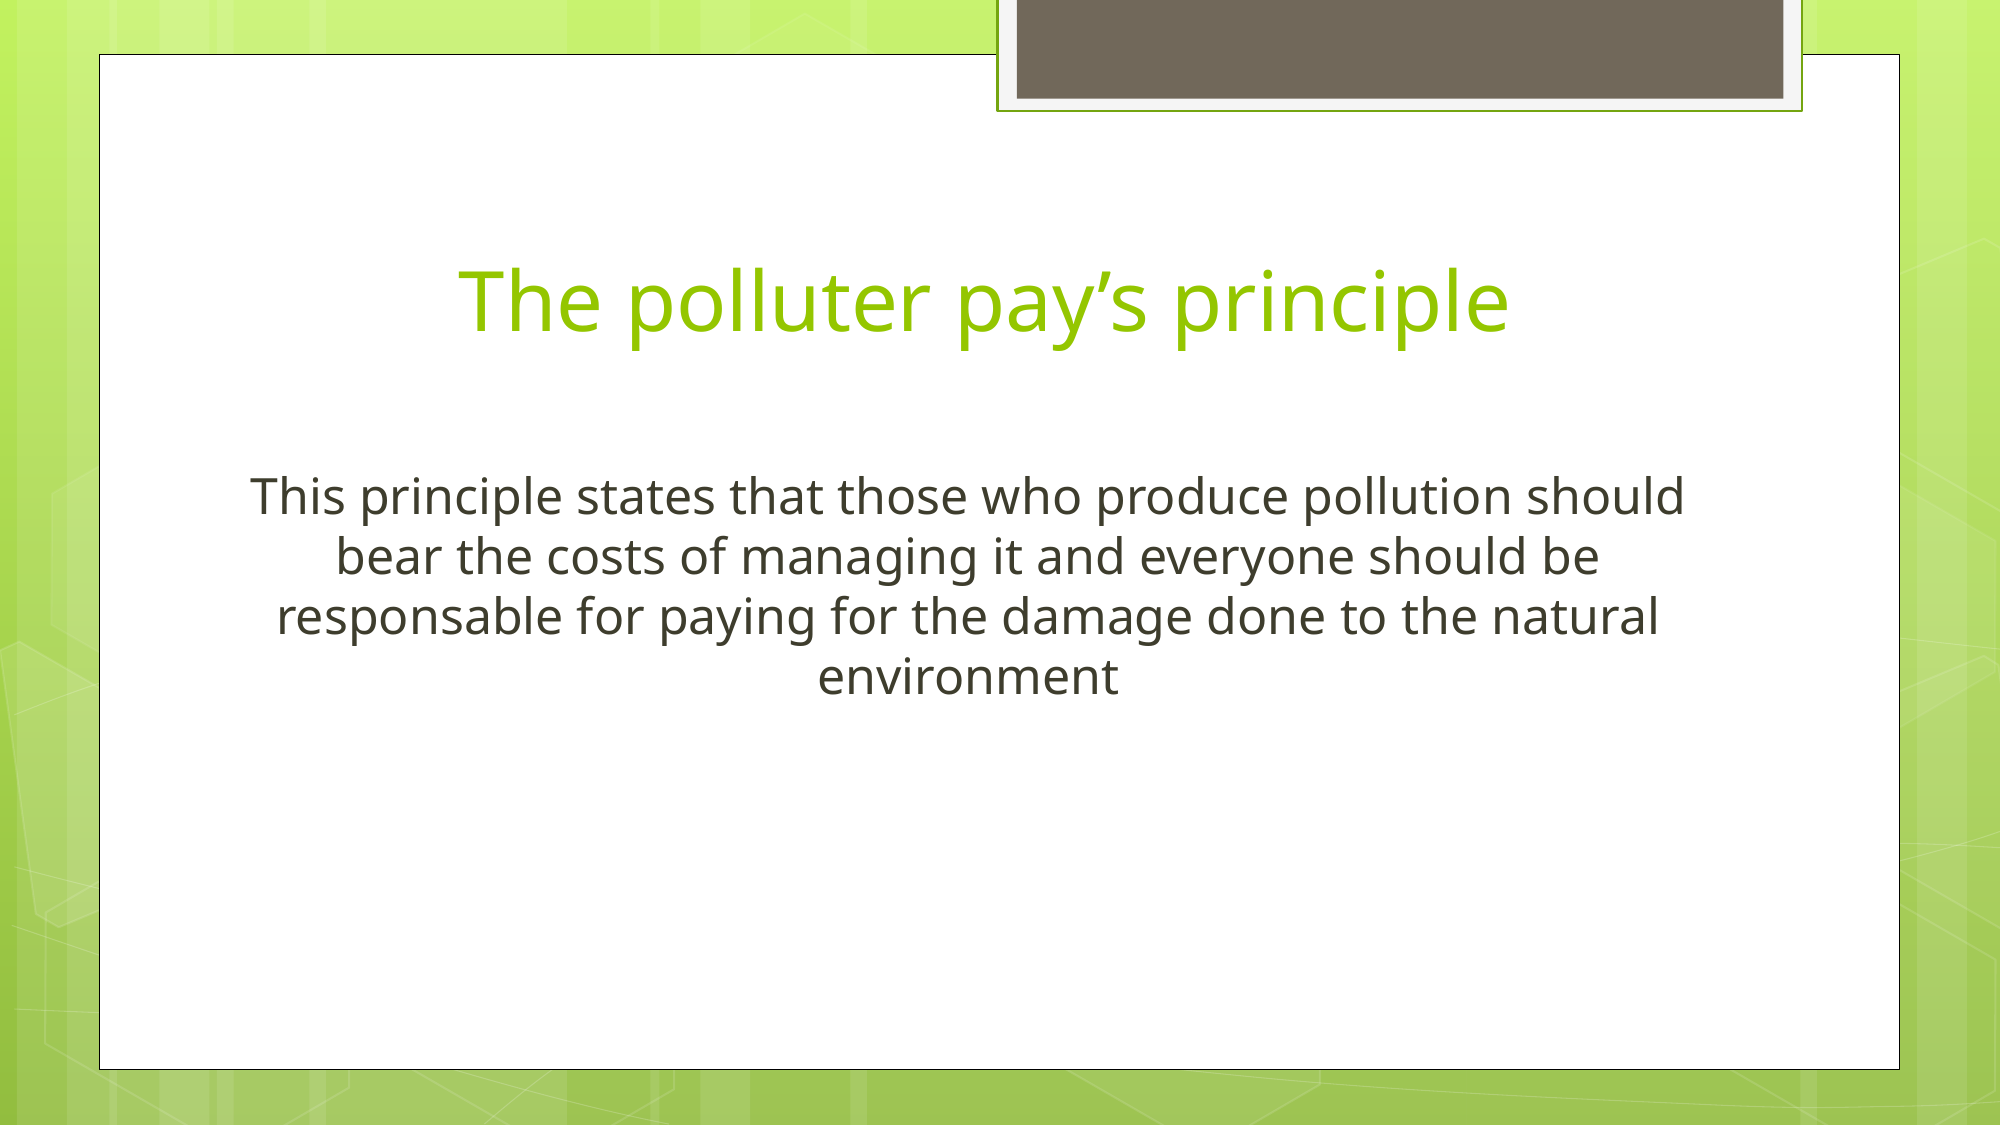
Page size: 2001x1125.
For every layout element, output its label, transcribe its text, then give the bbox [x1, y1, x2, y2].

list This principle states that those who produce pollution should bear the costs of managing it and everyone should be responsable for paying for the damage done to the natural environment [221, 457, 1705, 1033]
title The polluter pay’s principle [228, 168, 1765, 357]
